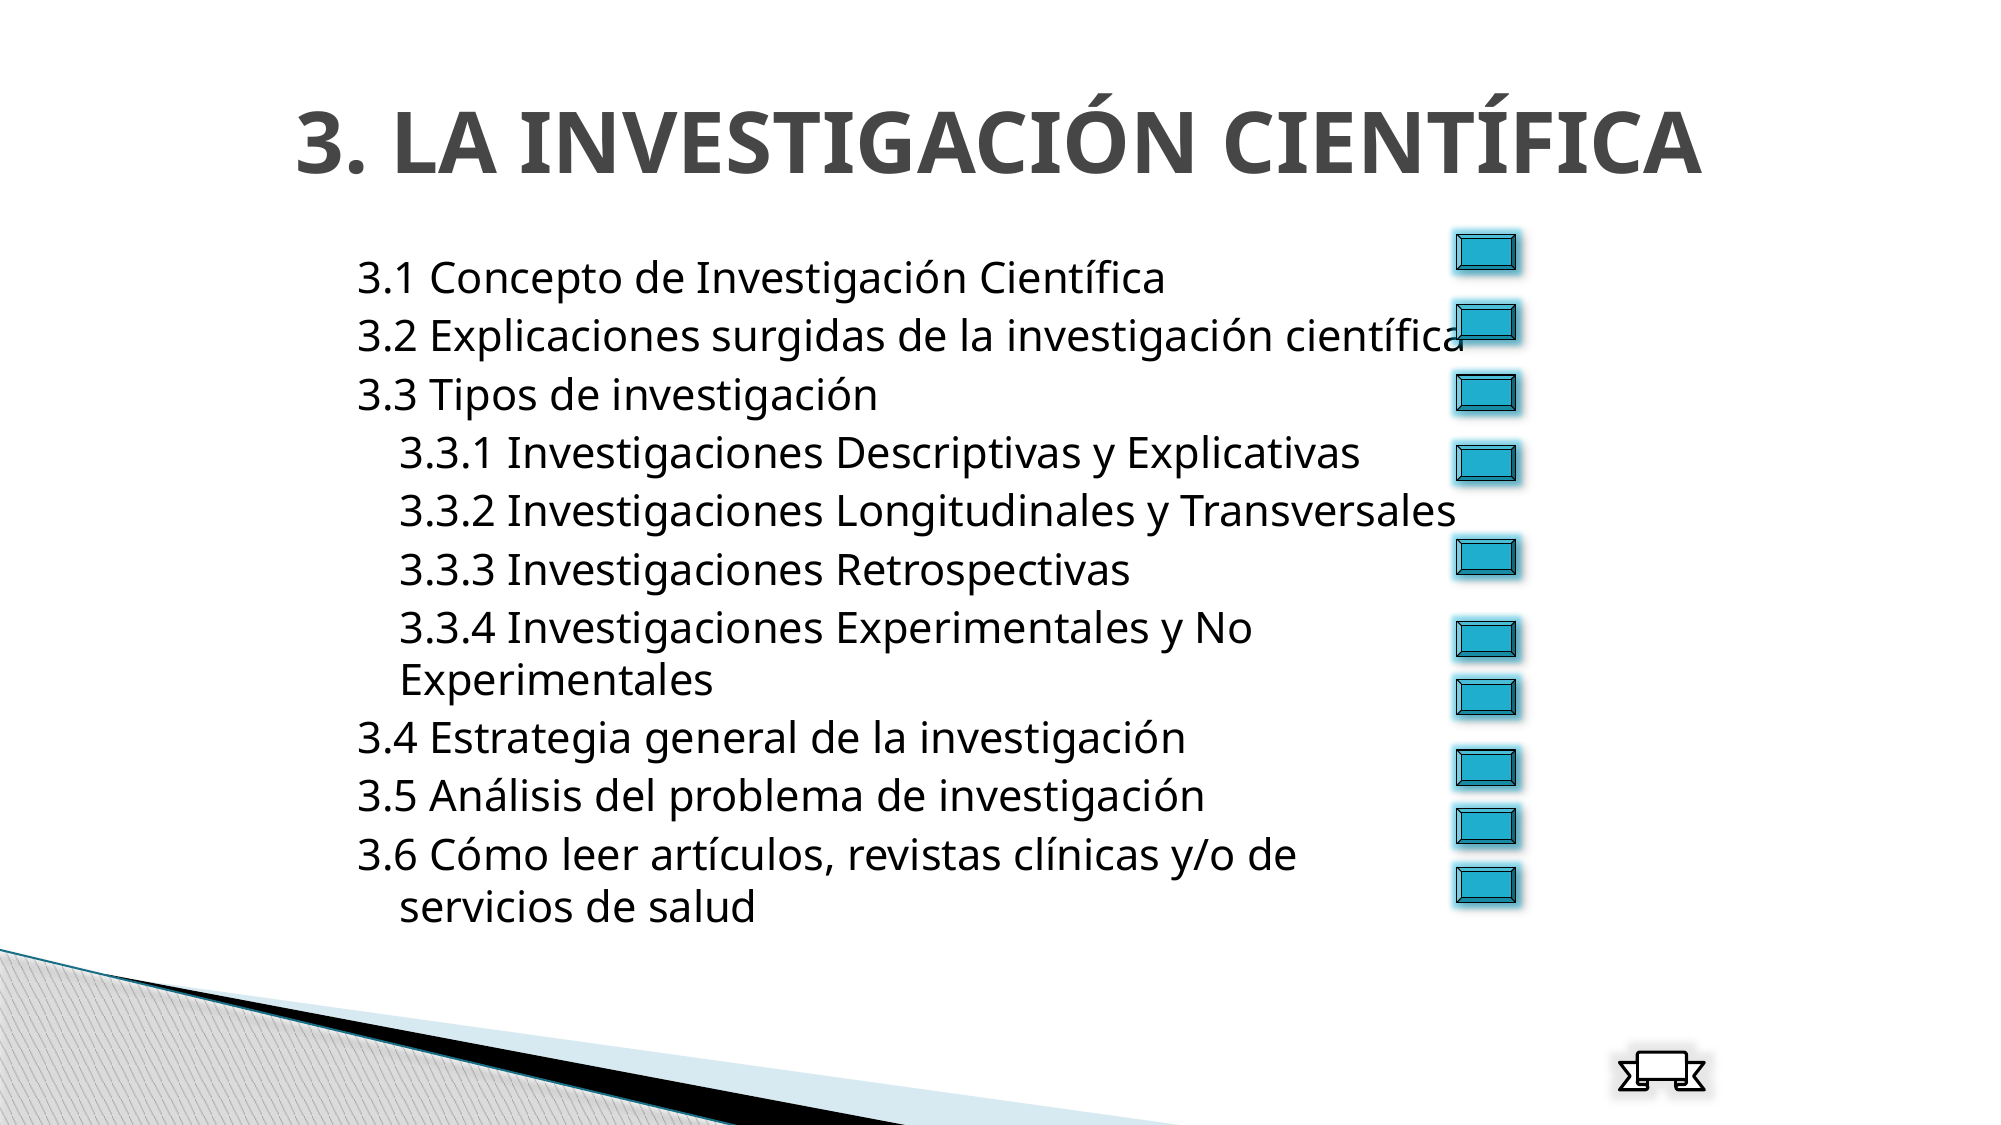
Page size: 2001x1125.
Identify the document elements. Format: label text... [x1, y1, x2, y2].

text_box [1452, 675, 1520, 719]
text_box [1452, 617, 1520, 661]
text_box [1452, 370, 1520, 415]
text_box [1452, 745, 1520, 790]
text_box [1452, 230, 1520, 274]
text_box [1452, 863, 1520, 907]
text_box [1452, 300, 1520, 344]
text_box [1452, 441, 1520, 485]
text_box [1452, 535, 1520, 579]
list 3.1 Concepto de Investigación Científica 3.2 Explicaciones surgidas de la investigación científica 3.3 Tipos de investigación 3.3.1 Investigaciones Descriptivas y Explicativas 3.3.2 Investigaciones Longitudinales y Transversales 3.3.3 Investigaciones Retrospectivas 3.3.4 Investigaciones Experimentales y No Experimentales 3.4 Estrategia general de la investigación 3.5 Análisis del problema de investigación 3.6 Cómo leer artículos, revistas clínicas y/o de servicios de salud [324, 243, 1493, 986]
text_box [1615, 1047, 1709, 1095]
text_box [1452, 804, 1520, 848]
title 3. LA INVESTIGACIÓN CIENTÍFICA [99, 45, 1900, 233]
